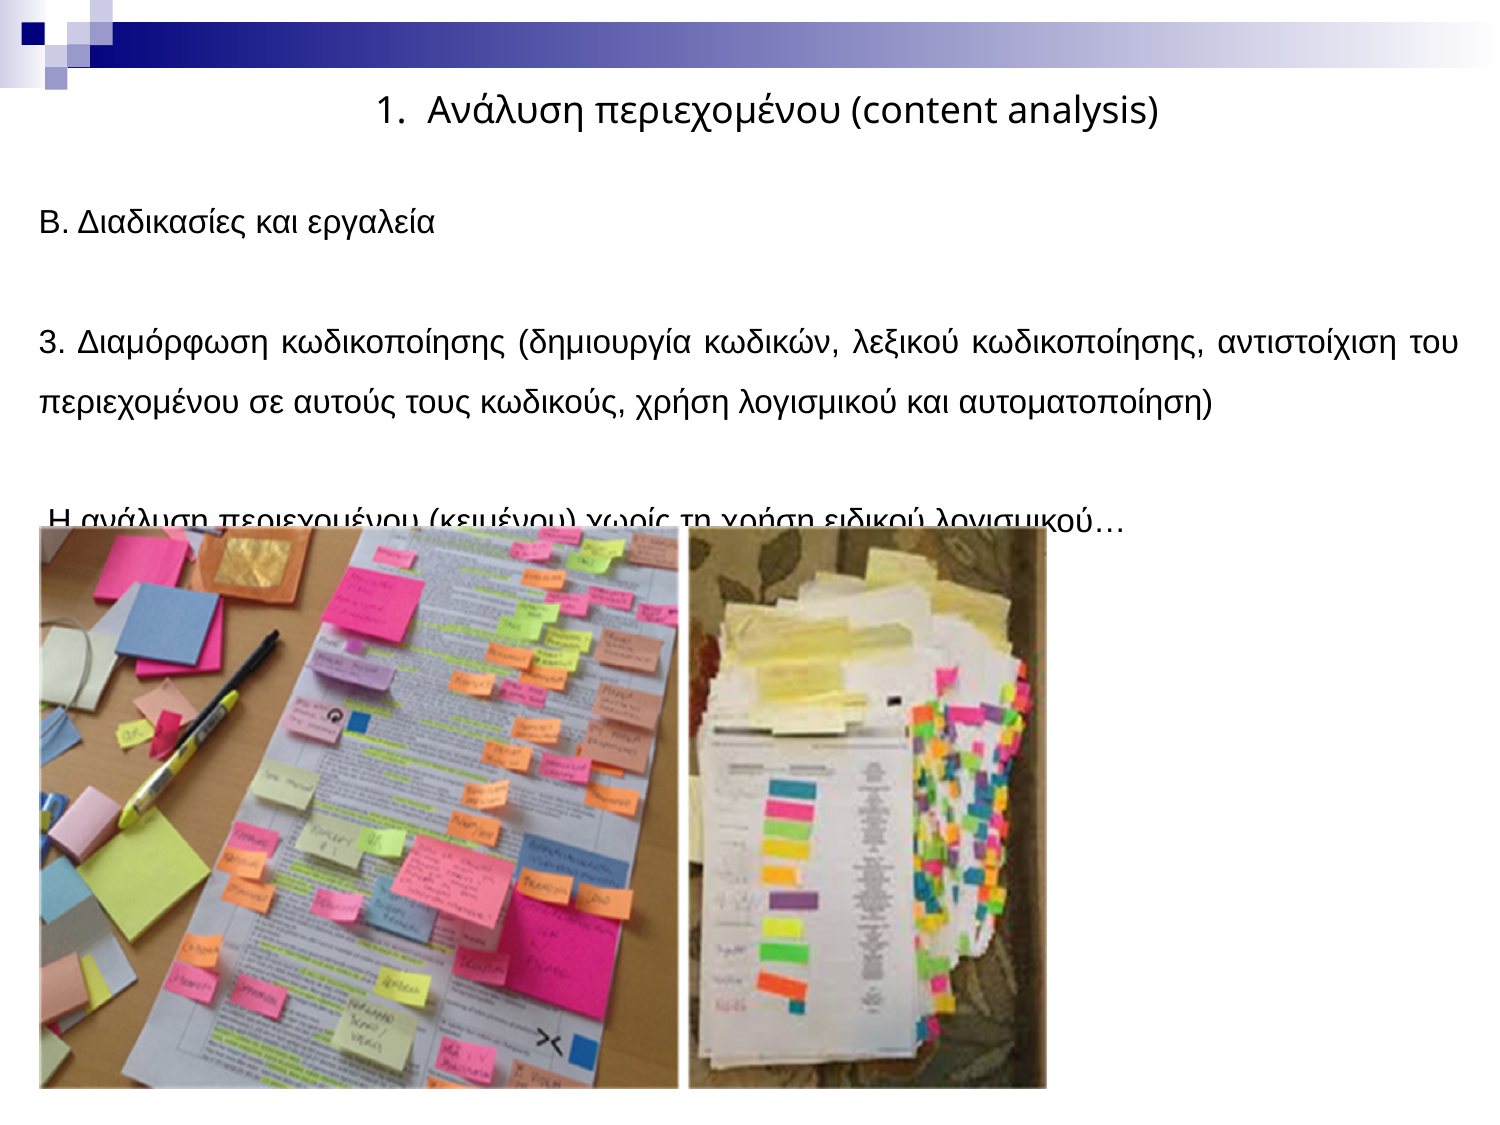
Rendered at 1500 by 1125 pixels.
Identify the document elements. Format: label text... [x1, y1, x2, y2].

picture [39, 525, 1048, 1089]
text_box Ανάλυση περιεχομένου (content analysis) [88, 78, 1424, 139]
text_box Β. Διαδικασίες και εργαλεία 3. Διαμόρφωση κωδικοποίησης (δημιουργία κωδικών, λεξικού κωδικοποίησης, αντιστοίχιση του περιεχομένου σε αυτούς τους κωδικούς, χρήση λογισμικού και αυτοματοποίηση) Η ανάλυση περιεχομένου (κειμένου) χωρίς τη χρήση ειδικού λογισμικού… [23, 172, 1477, 667]
